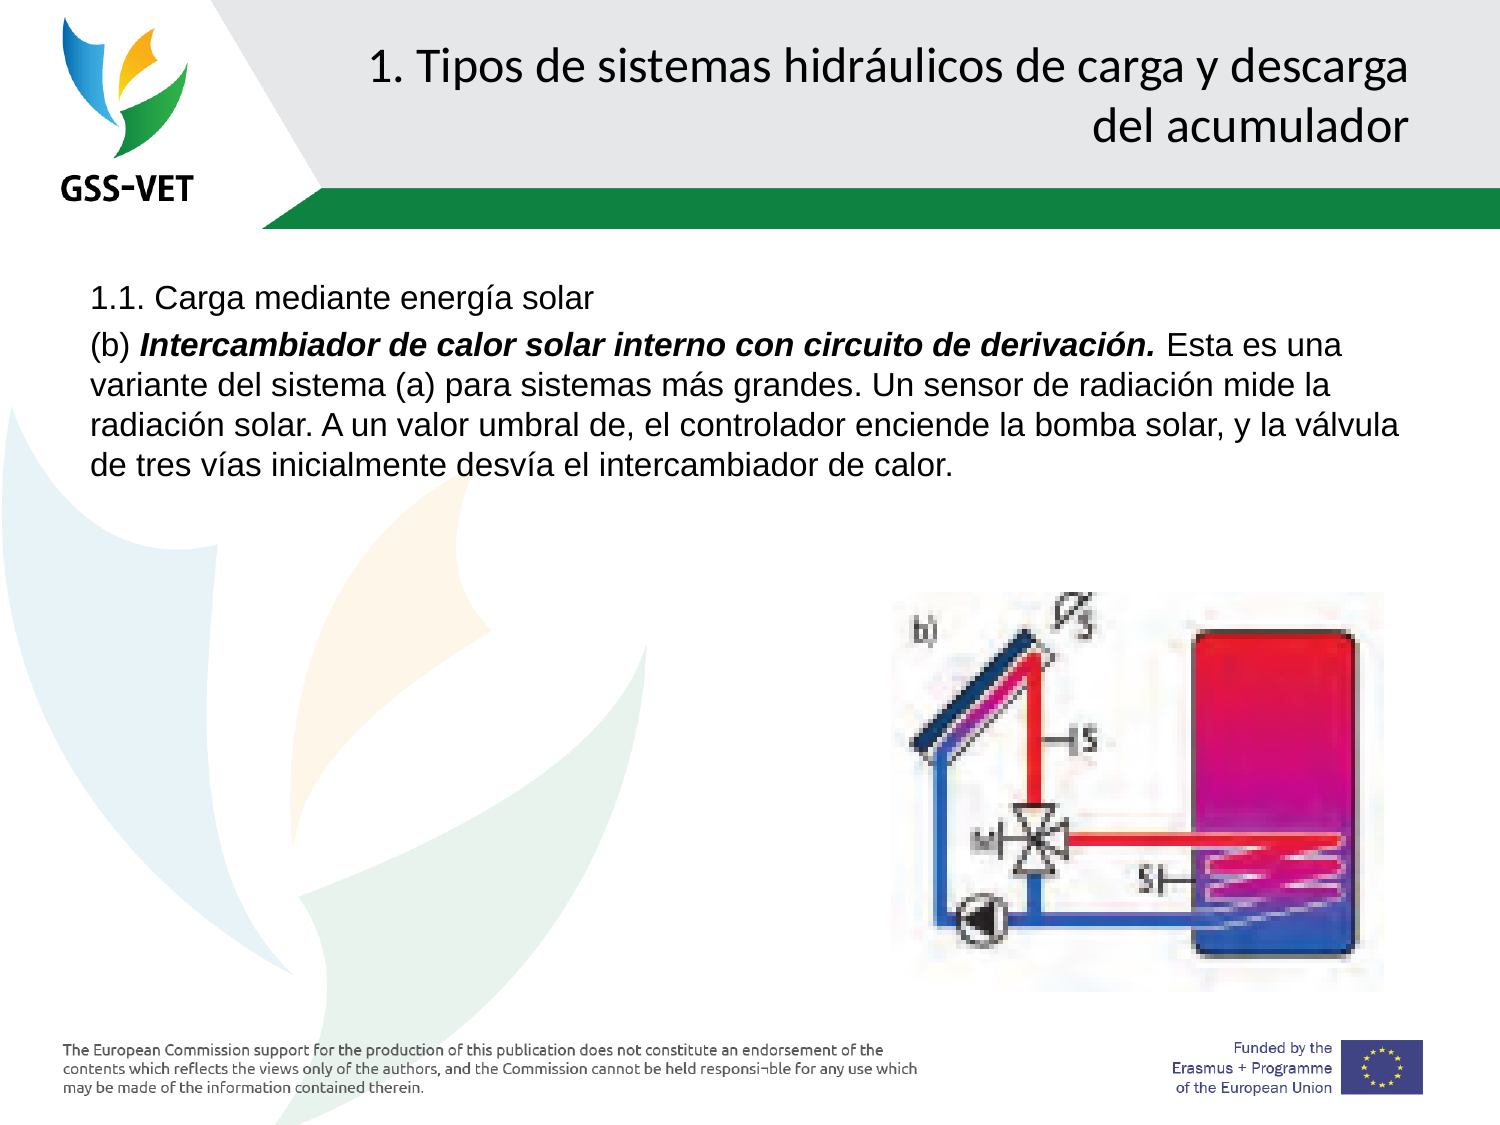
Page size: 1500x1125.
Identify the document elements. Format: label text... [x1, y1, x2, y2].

list 1.1. Carga mediante energía solar (b) Intercambiador de calor solar interno con circuito de derivación. Esta es una variante del sistema (a) para sistemas más grandes. Un sensor de radiación mide la radiación solar. A un valor umbral de, el controlador enciende la bomba solar, y la válvula de tres vías inicialmente desvía el intercambiador de calor. [75, 268, 1425, 1012]
picture [0, 0, 1500, 1125]
title 1. Tipos de sistemas hidráulicos de carga y descarga del acumulador [324, 0, 1425, 185]
